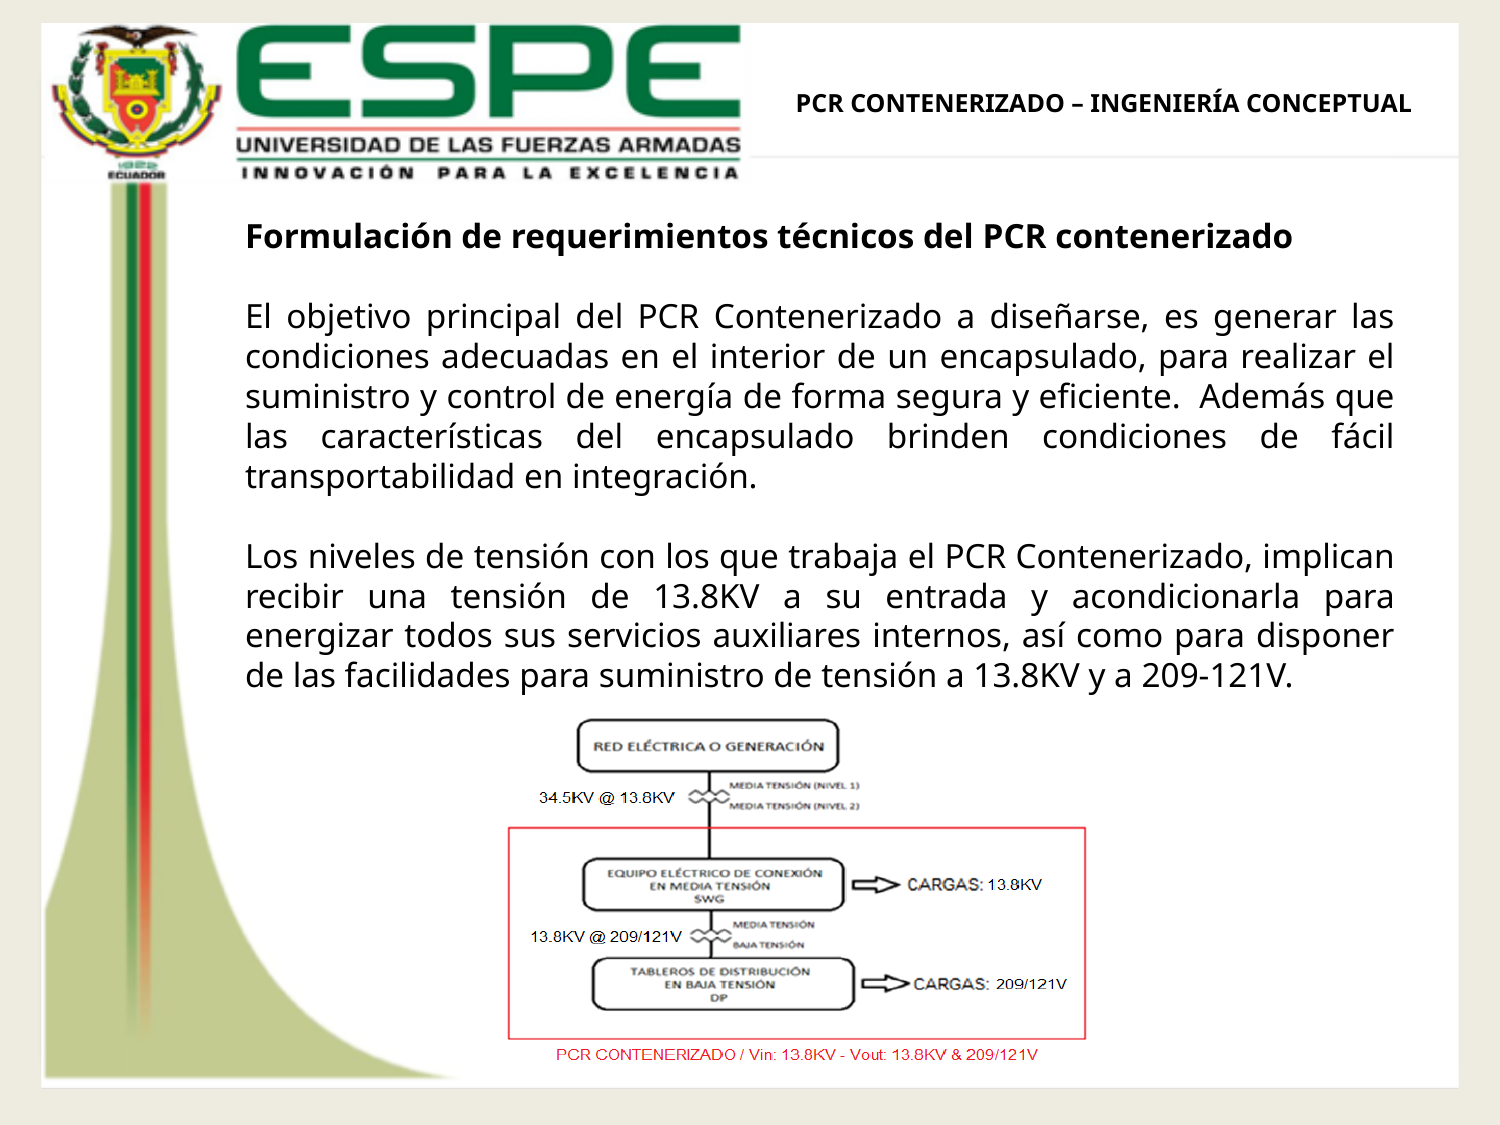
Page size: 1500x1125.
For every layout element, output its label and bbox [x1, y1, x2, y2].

picture [41, 22, 1459, 1089]
